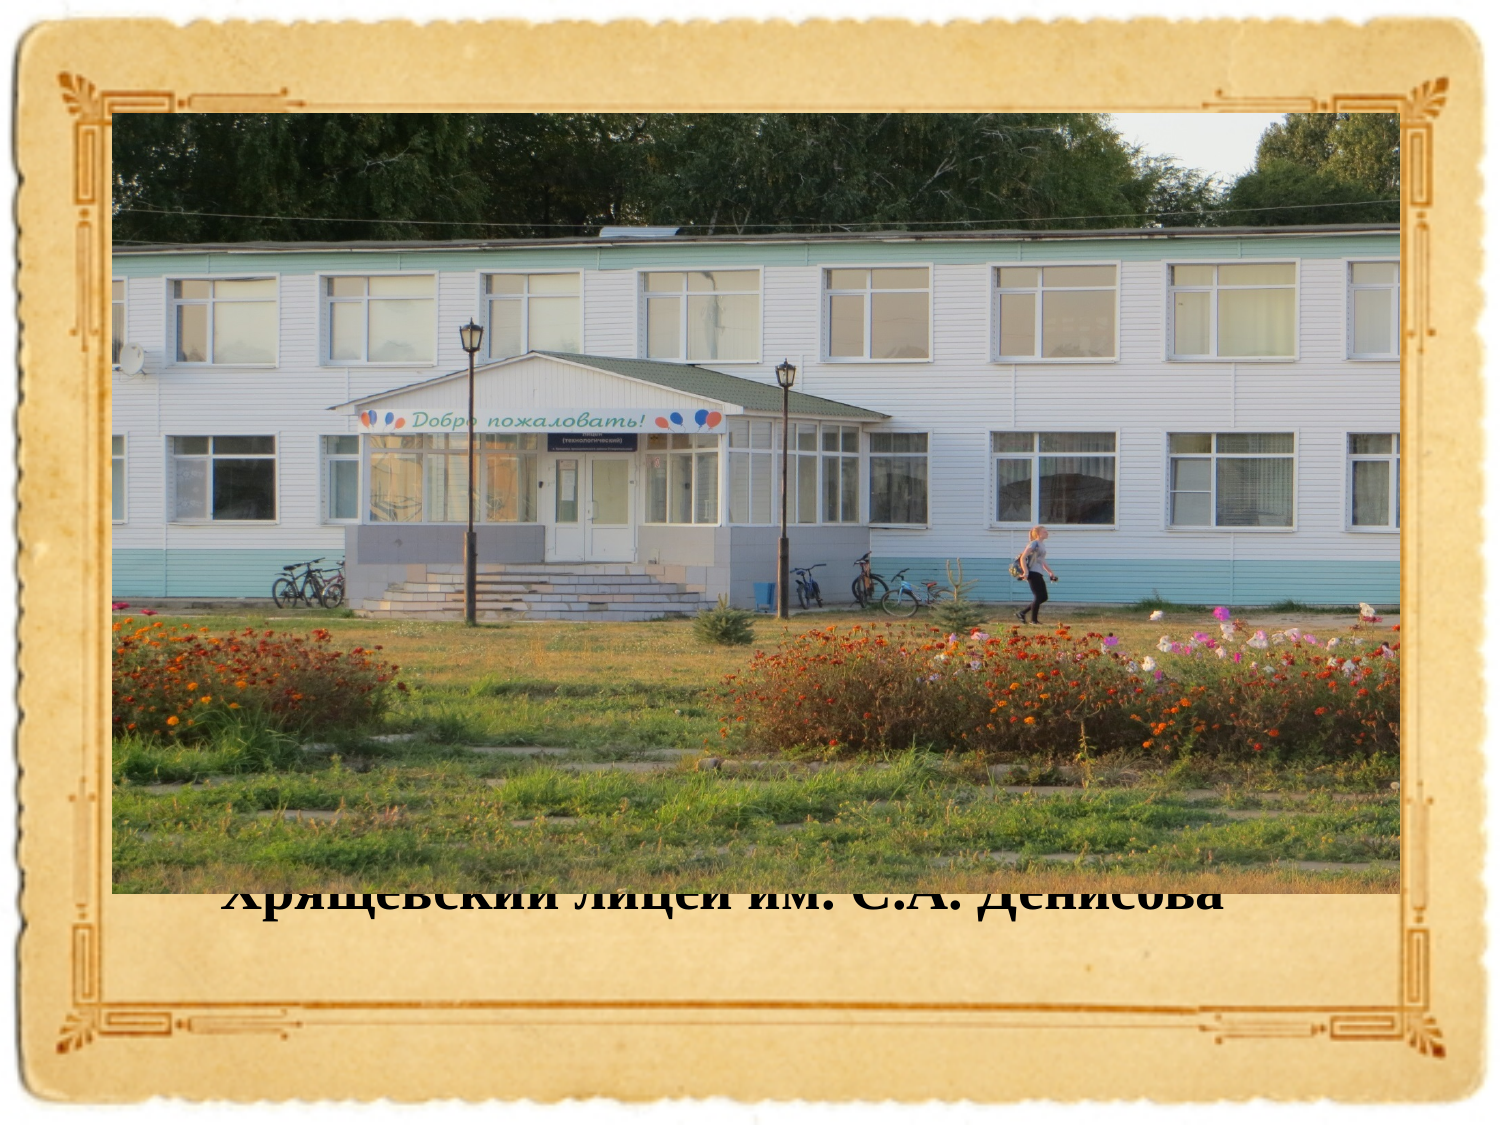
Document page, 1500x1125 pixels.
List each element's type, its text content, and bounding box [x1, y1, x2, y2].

picture [0, 0, 1500, 1125]
list Хрящевский лицей им. С.А. Денисова [75, 290, 1425, 1005]
